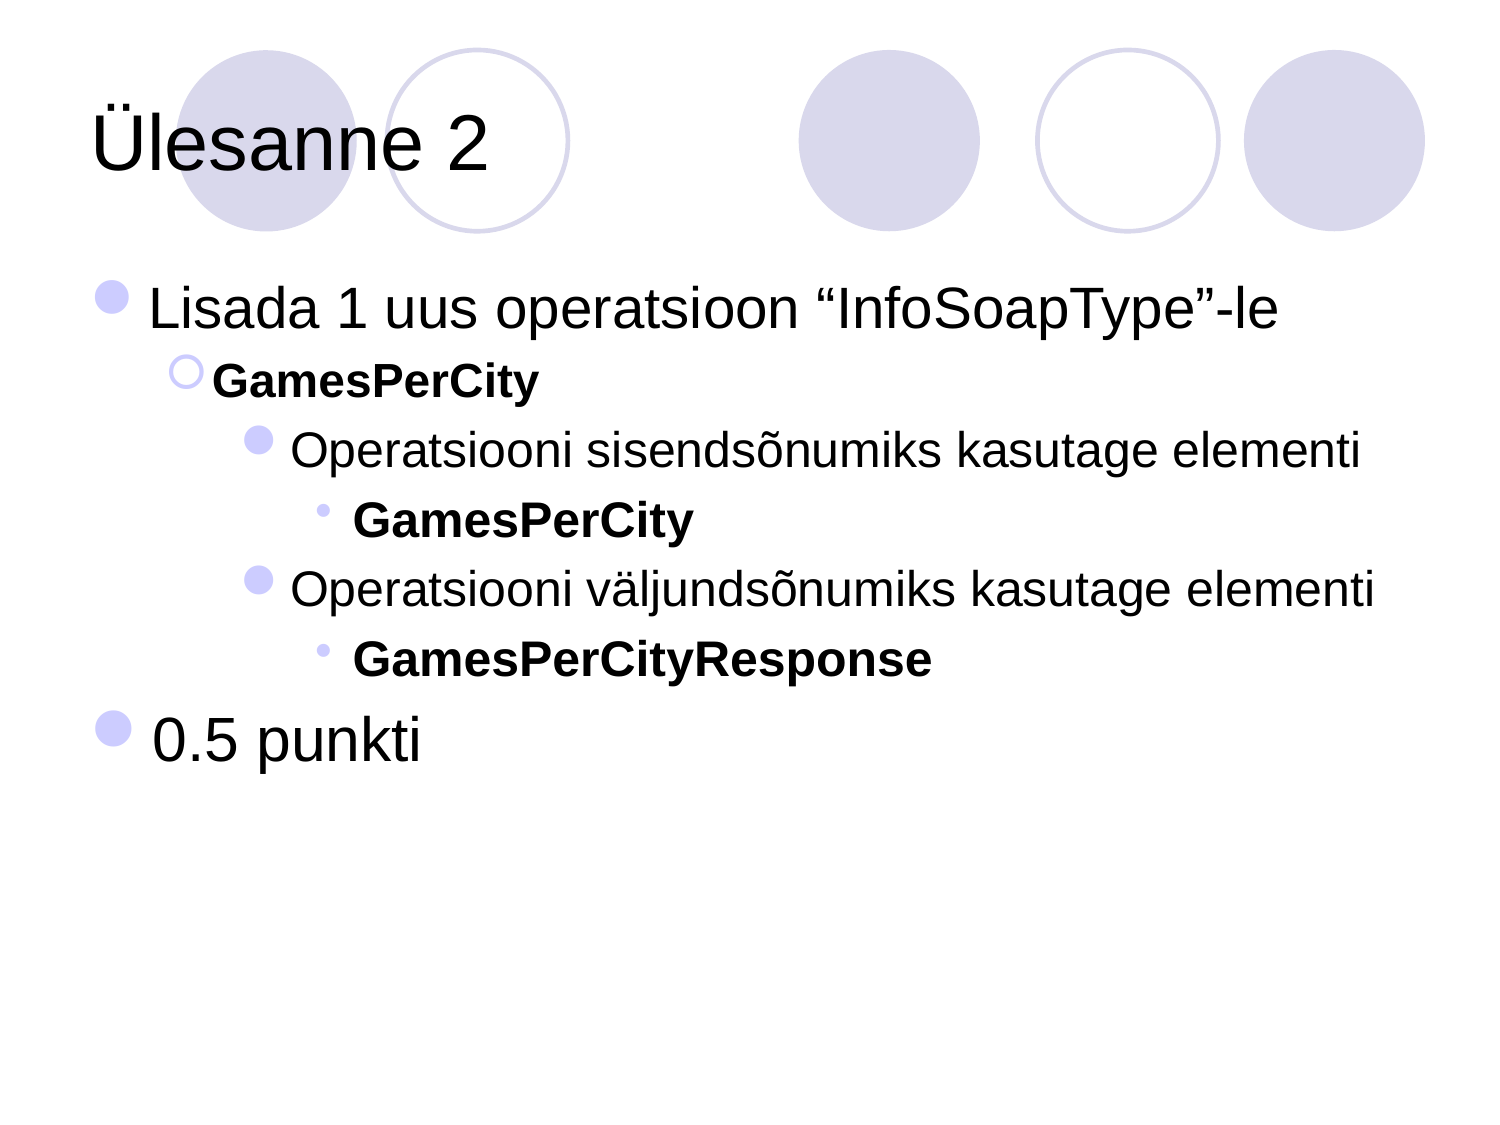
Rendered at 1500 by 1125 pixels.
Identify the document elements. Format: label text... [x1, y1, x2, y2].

list Lisada 1 uus operatsioon “InfoSoapType”-le GamesPerCity Operatsiooni sisendsõnumiks kasutage elementi GamesPerCity Operatsiooni väljundsõnumiks kasutage elementi GamesPerCityResponse 0.5 punkti [74, 262, 1426, 1006]
title Ülesanne 2 [74, 44, 1426, 233]
